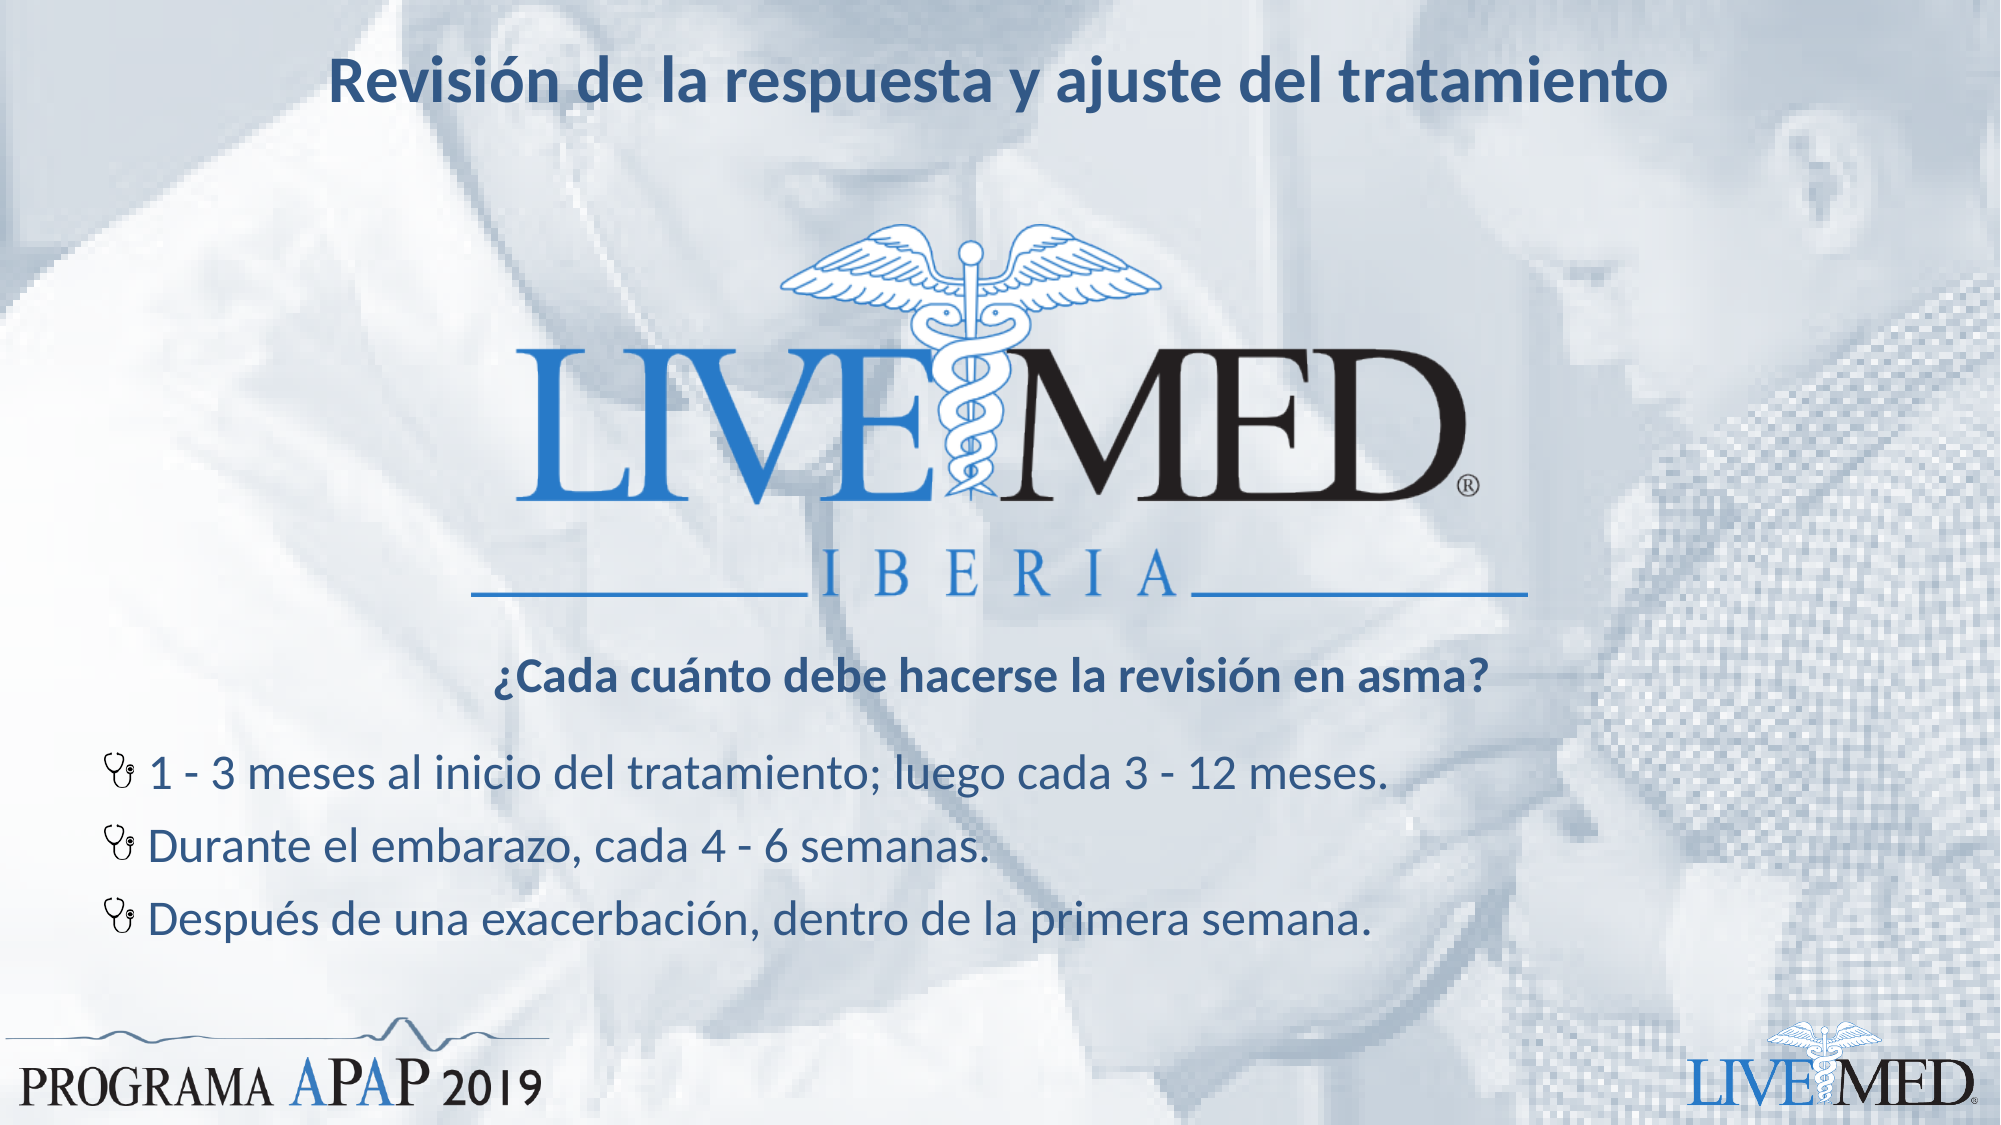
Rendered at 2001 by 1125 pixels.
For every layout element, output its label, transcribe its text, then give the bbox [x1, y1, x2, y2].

title Revisión de la respuesta y ajuste del tratamiento [99, 26, 1900, 126]
list ¿Cada cuánto debe hacerse la revisión en asma? [149, 642, 1835, 711]
picture [19, 1075, 541, 1106]
picture [104, 824, 134, 860]
picture [104, 897, 134, 933]
picture [471, 224, 1529, 597]
picture [1687, 1021, 1978, 1106]
list 1 - 3 meses al inicio del tratamiento; luego cada 3 - 12 meses. Durante el embarazo, cada 4 - 6 semanas. Después de una exacerbación, dentro de la primera semana. [0, 732, 1835, 1075]
picture [104, 752, 134, 788]
